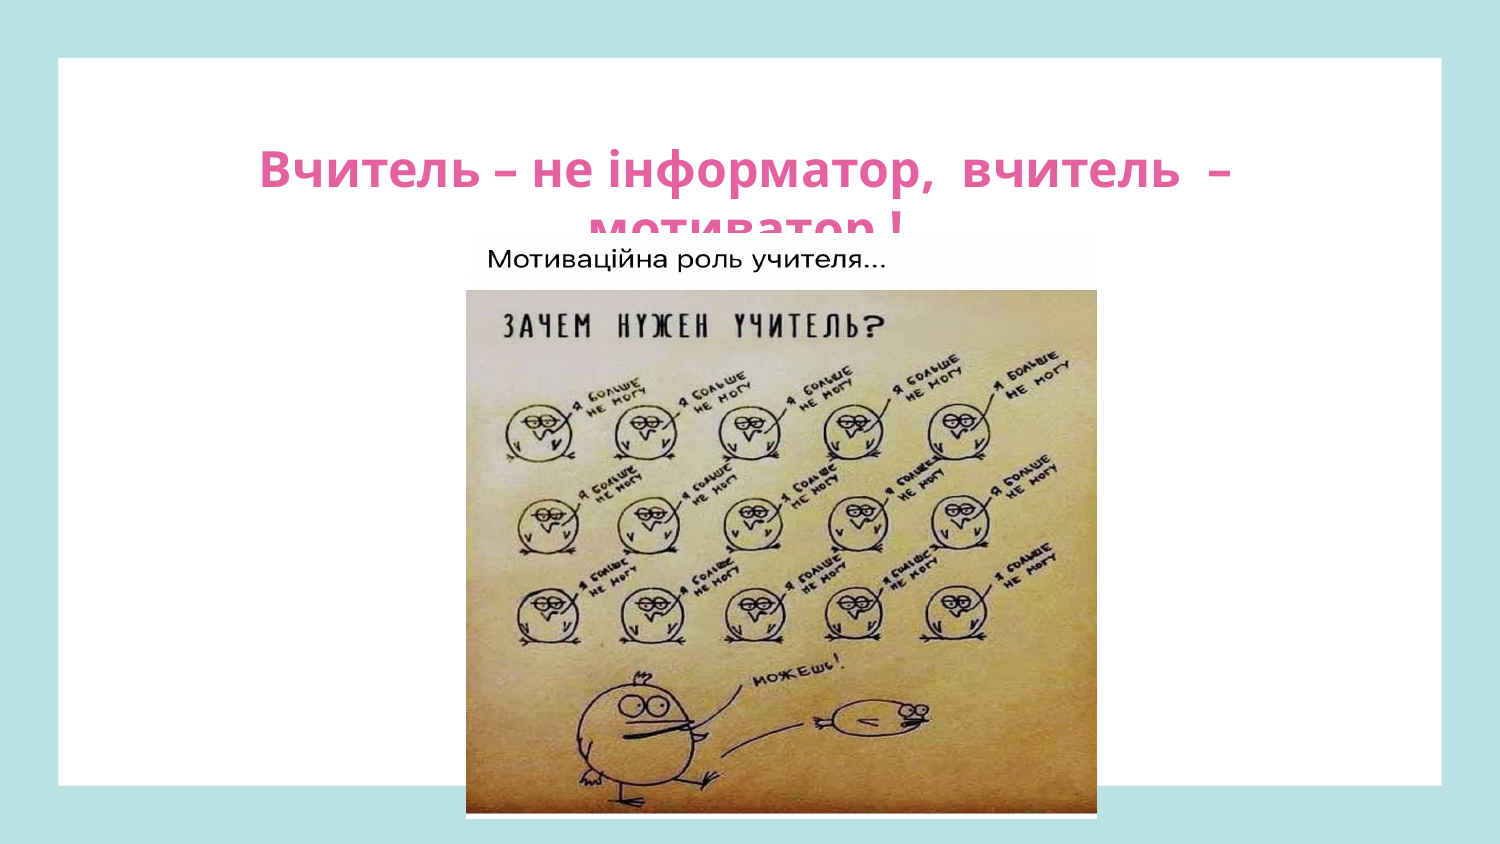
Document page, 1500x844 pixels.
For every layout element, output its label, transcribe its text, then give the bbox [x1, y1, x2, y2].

title Вчитель – не інформатор, вчитель – мотиватор ! [129, 122, 1376, 217]
picture [466, 232, 1097, 820]
